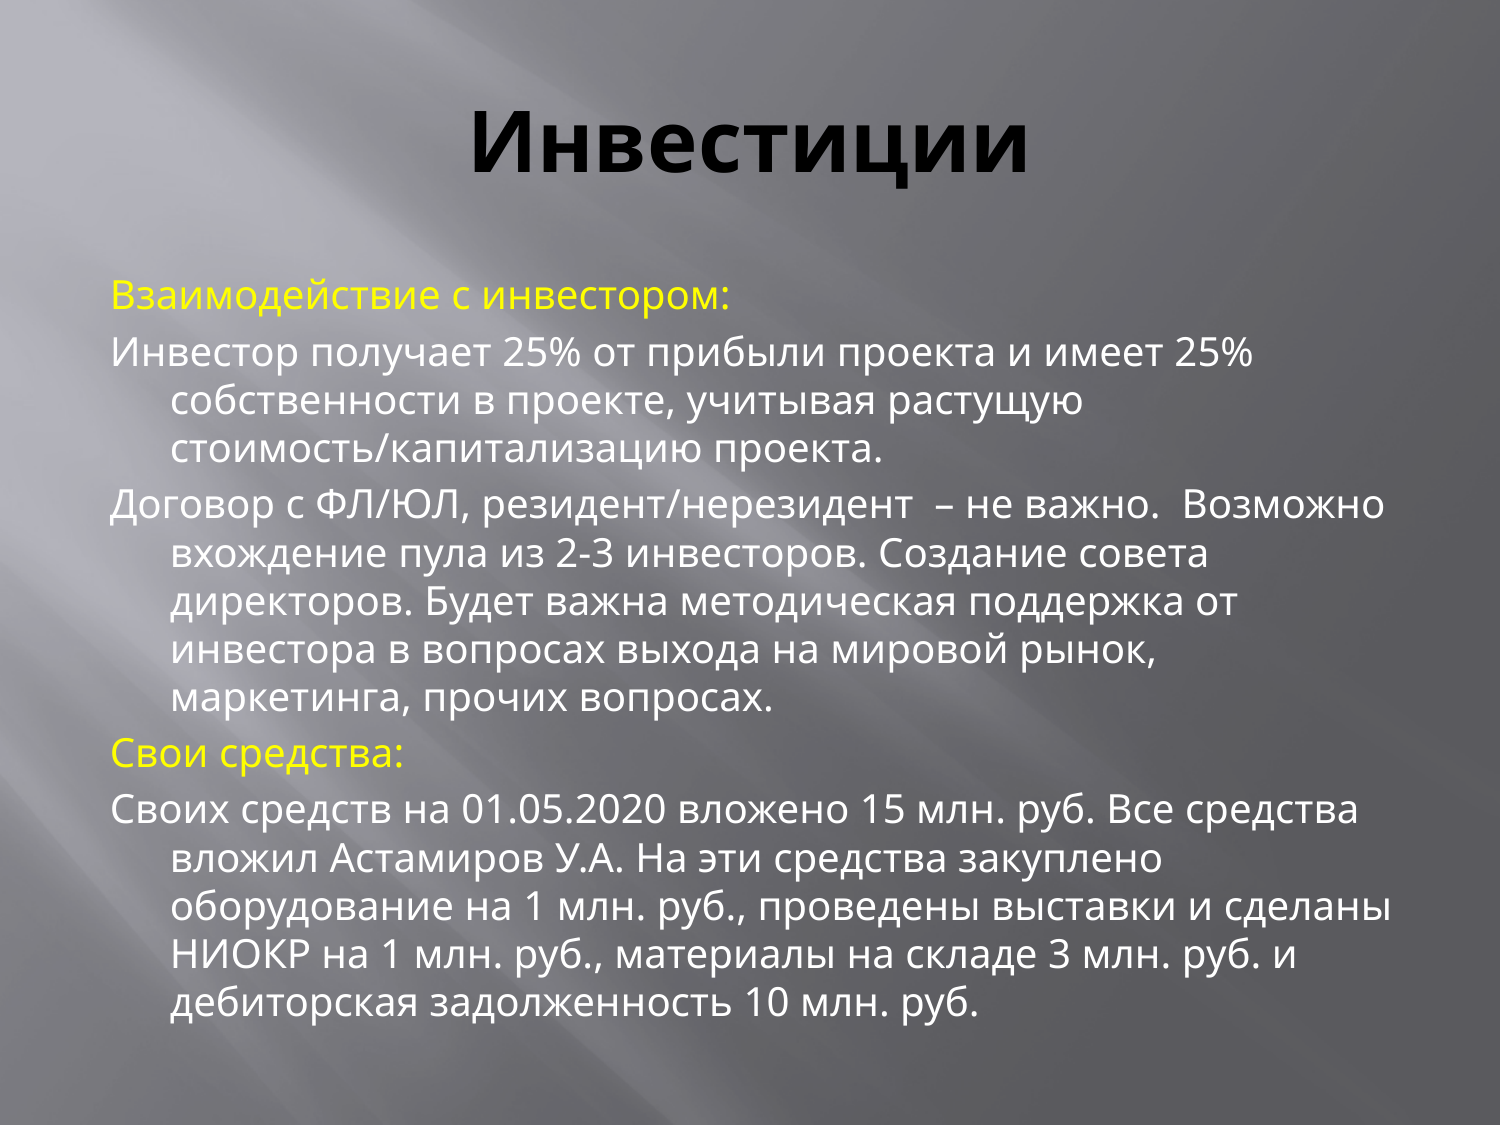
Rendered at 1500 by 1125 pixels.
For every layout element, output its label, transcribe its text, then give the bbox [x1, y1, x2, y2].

title Инвестиции [75, 45, 1425, 233]
list Взаимодействие с инвестором: Инвестор получает 25% от прибыли проекта и имеет 25% собственности в проекте, учитывая растущую стоимость/капитализацию проекта. Договор с ФЛ/ЮЛ, резидент/нерезидент – не важно. Возможно вхождение пула из 2-3 инвесторов. Создание совета директоров. Будет важна методическая поддержка от инвестора в вопросах выхода на мировой рынок, маркетинга, прочих вопросах. Свои средства: Своих средств на 01.05.2020 вложено 15 млн. руб. Все средства вложил Астамиров У.А. На эти средства закуплено оборудование на 1 млн. руб., проведены выставки и сделаны НИОКР на 1 млн. руб., материалы на складе 3 млн. руб. и дебиторская задолженность 10 млн. руб. [75, 262, 1425, 1035]
